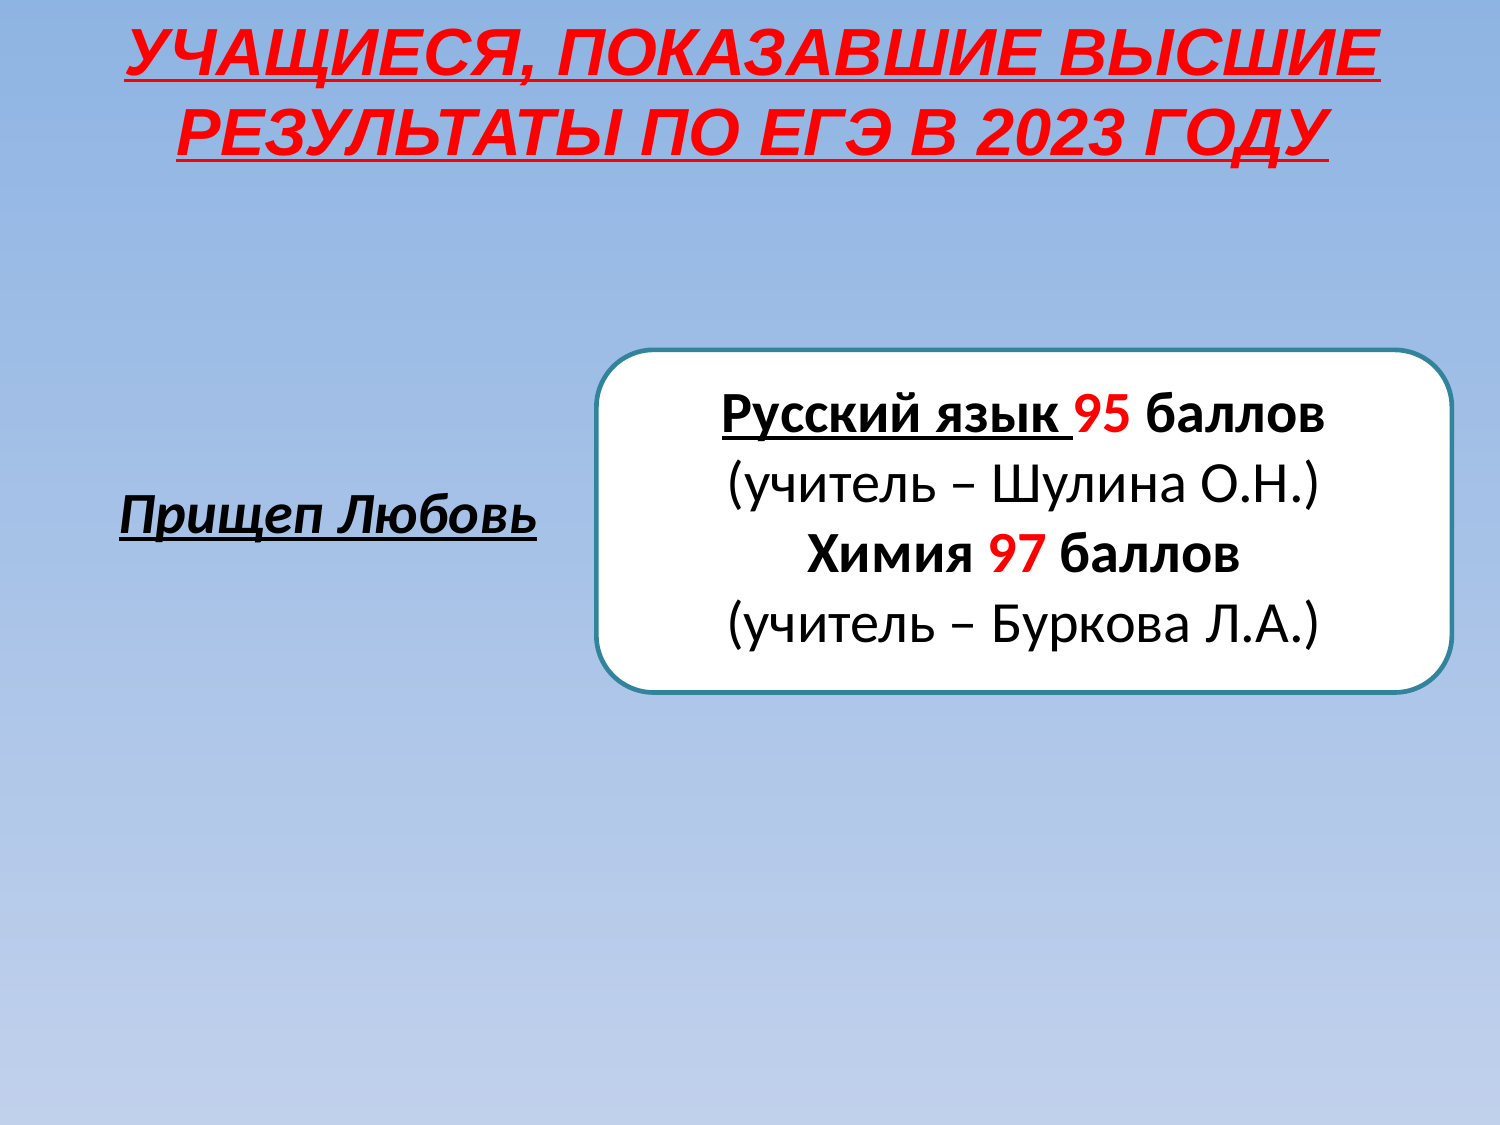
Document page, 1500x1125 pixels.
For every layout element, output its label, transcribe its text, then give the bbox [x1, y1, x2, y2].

text_box Русский язык 95 баллов (учитель – Шулина О.Н.) Химия 97 баллов (учитель – Буркова Л.А.) [596, 349, 1452, 693]
text_box УЧАЩИЕСЯ, ПОКАЗАВШИЕ ВЫСШИЕ РЕЗУЛЬТАТЫ ПО ЕГЭ В 2023 ГОДУ [5, 0, 1500, 176]
text_box Прищеп Любовь [0, 468, 596, 553]
